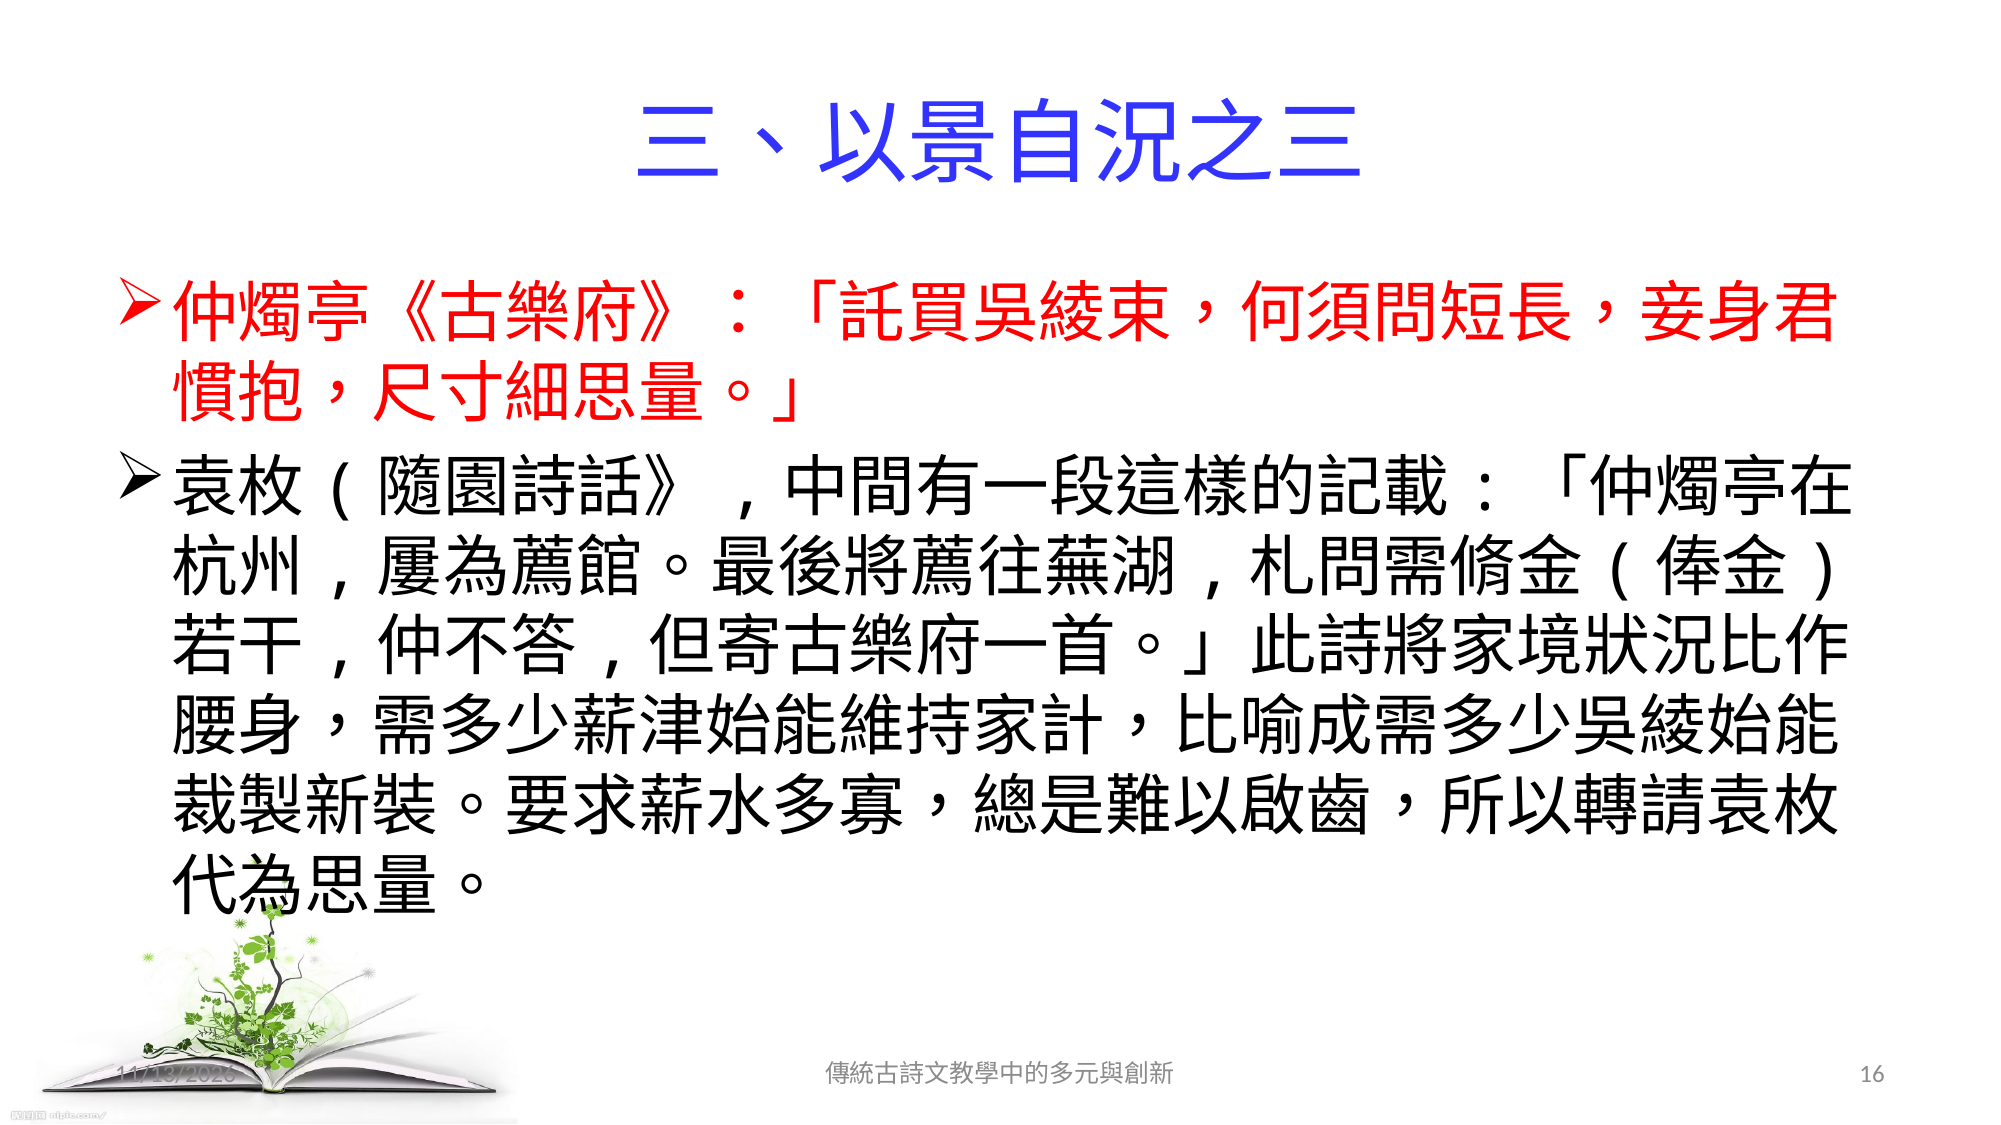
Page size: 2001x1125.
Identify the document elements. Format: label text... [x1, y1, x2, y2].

picture [3, 811, 526, 1124]
title 三、以景自況之三 [99, 45, 1900, 233]
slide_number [99, 1042, 567, 1103]
footer 傳統古詩文教學中的多元與創新 [683, 1042, 1317, 1103]
slide_number 16 [1433, 1042, 1900, 1103]
list 仲燭亭《古樂府》：「託買吳綾束，何須問短長，妾身君慣抱，尺寸細思量。」 袁枚(隨園詩話》,中間有一段這樣的記載:「仲燭亭在杭州,屢為薦館。最後將薦往蕪湖,札問需脩金(俸金)若干,仲不答,但寄古樂府一首。」此詩將家境狀況比作腰身，需多少薪津始能維持家計，比喻成需多少吳綾始能裁製新裝。要求薪水多寡，總是難以啟齒，所以轉請袁枚代為思量。 [99, 262, 1900, 1005]
